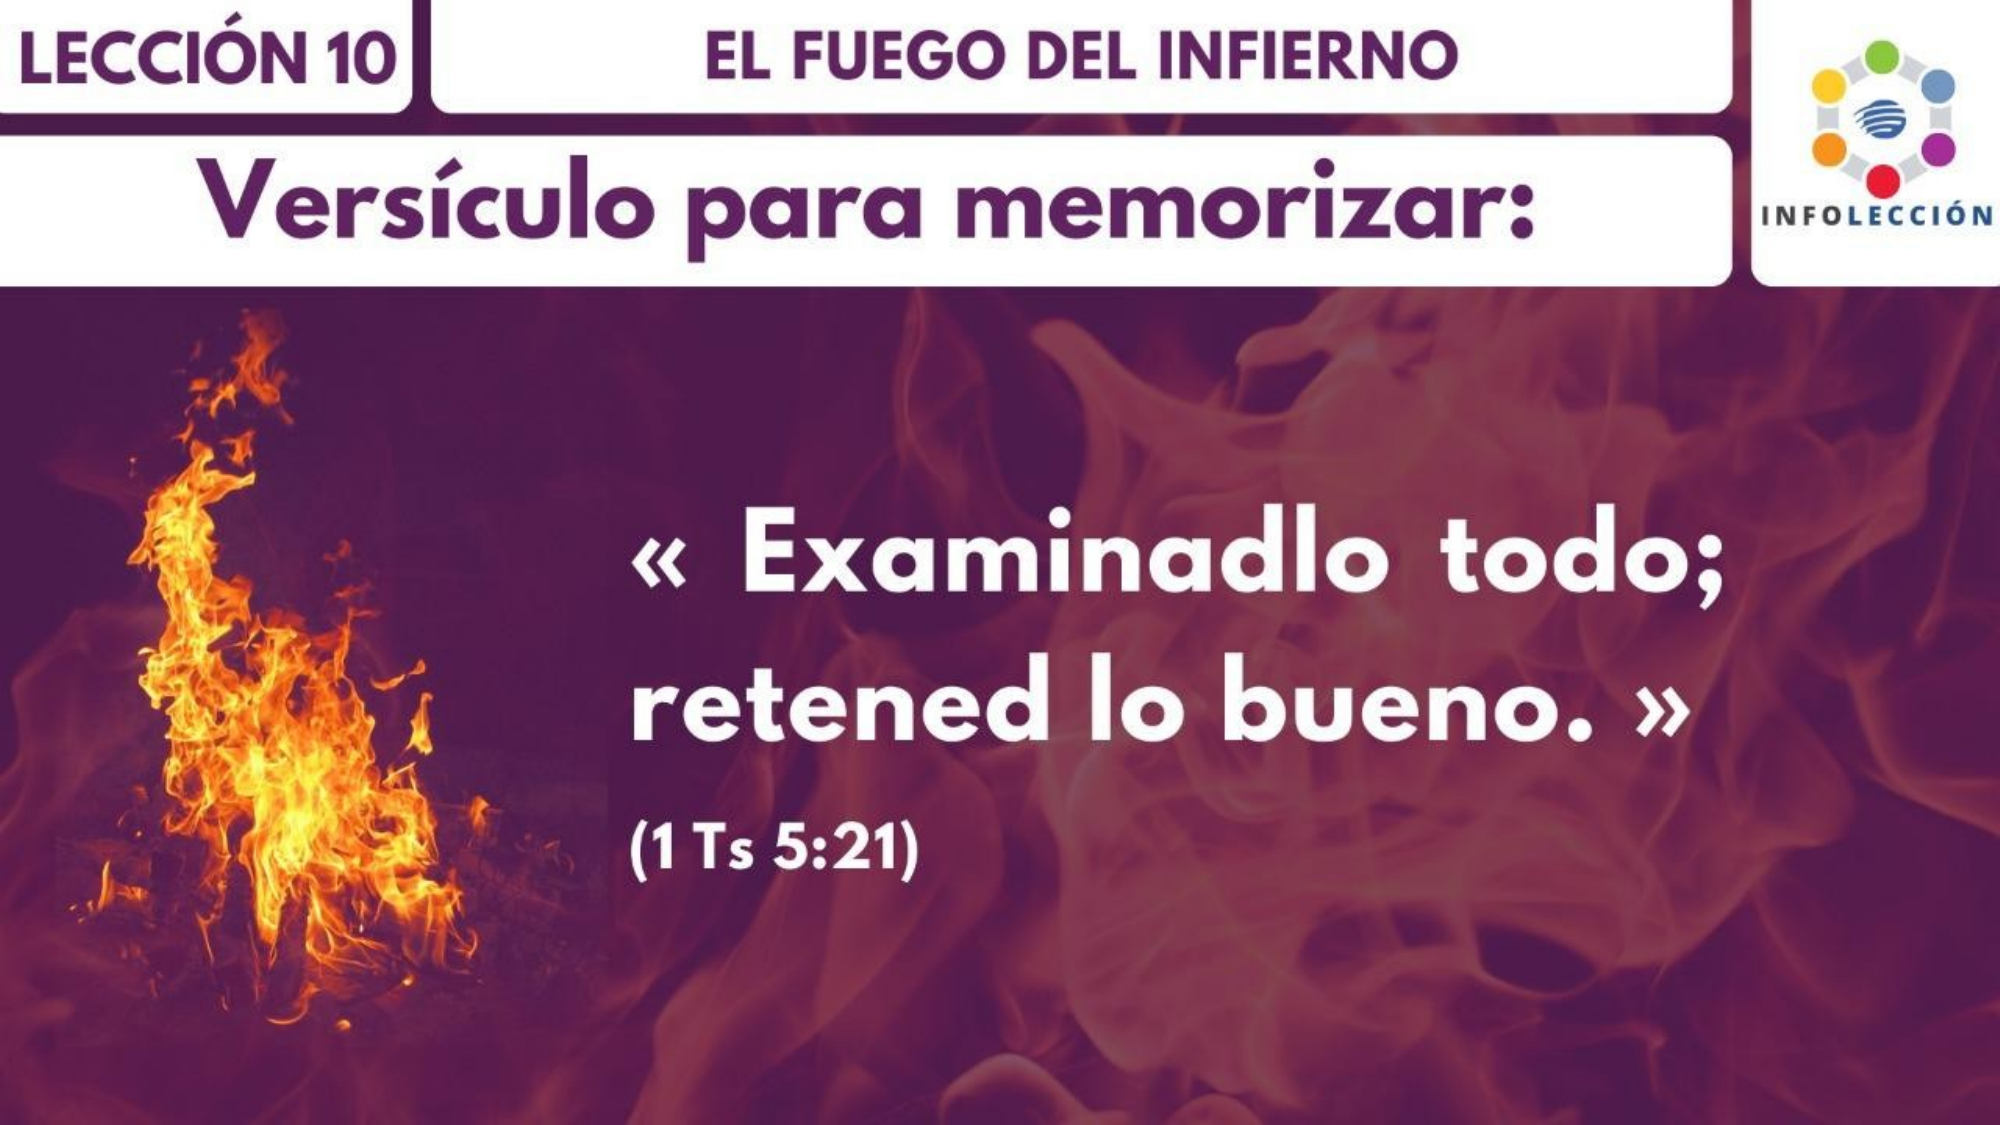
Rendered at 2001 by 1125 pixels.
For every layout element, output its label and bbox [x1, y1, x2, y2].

text_box [0, 0, 2000, 1125]
